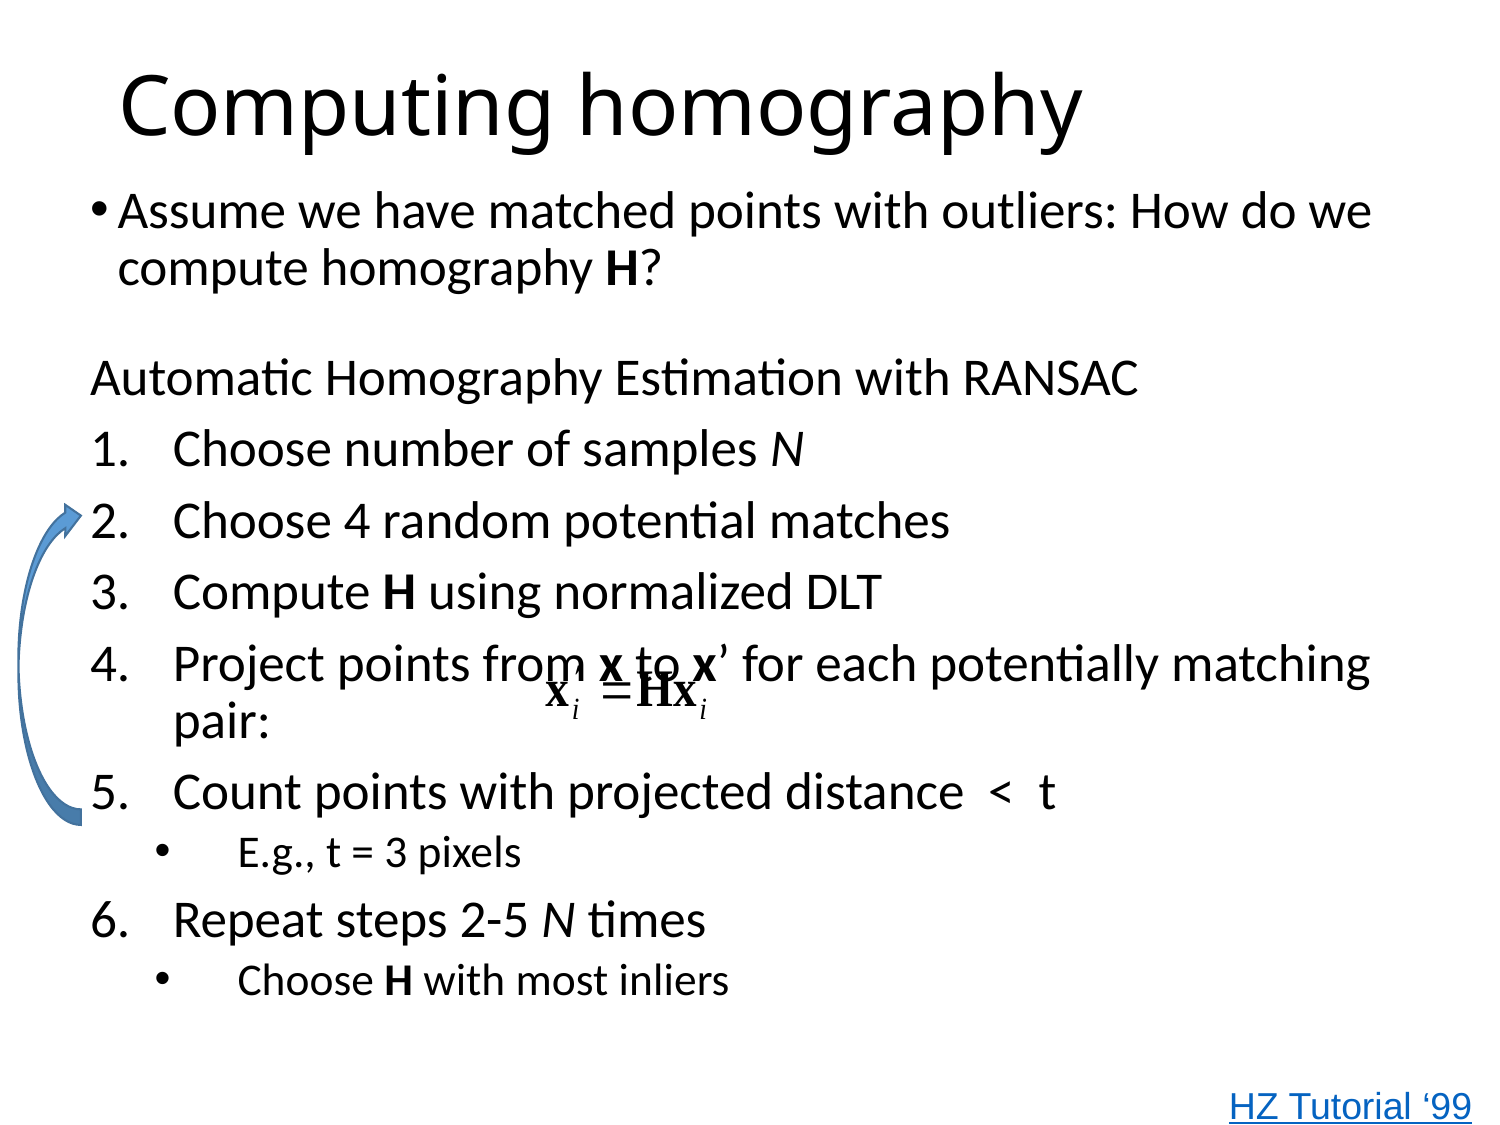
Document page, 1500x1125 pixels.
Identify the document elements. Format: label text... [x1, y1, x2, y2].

text_box [17, 502, 83, 827]
list Assume we have matched points with outliers: How do we compute homography H? Automatic Homography Estimation with RANSAC Choose number of samples N Choose 4 random potential matches Compute H using normalized DLT Project points from x to x’ for each potentially matching pair: Count points with projected distance < t E.g., t = 3 pixels Repeat steps 2-5 N times Choose H with most inliers [75, 174, 1450, 1018]
text_box HZ Tutorial ‘99 [1214, 1074, 1488, 1125]
title Computing homography [103, 0, 1397, 174]
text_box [538, 653, 716, 733]
